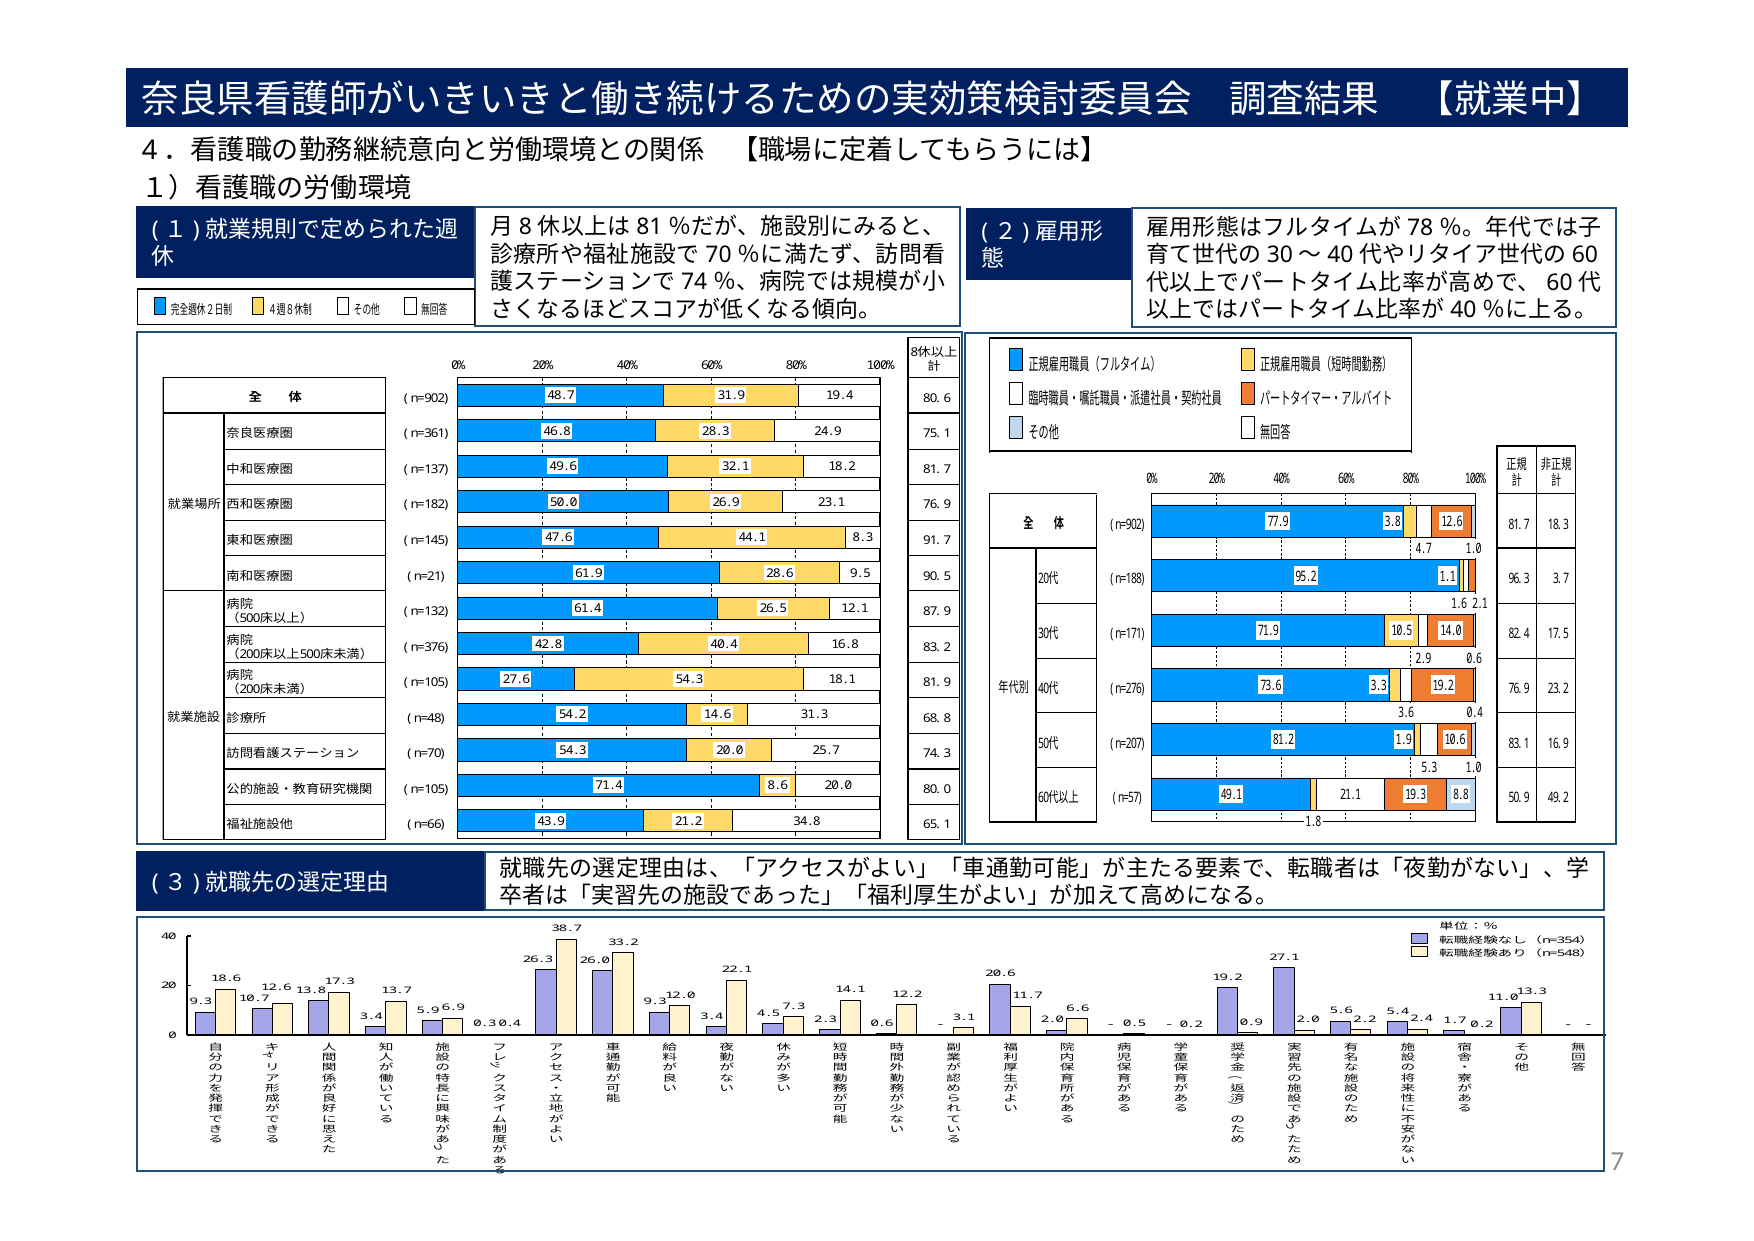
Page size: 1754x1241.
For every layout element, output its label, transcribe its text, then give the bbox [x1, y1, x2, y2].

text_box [965, 207, 1617, 845]
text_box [137, 852, 1608, 1190]
text_box １）看護職の労働環境 [126, 162, 435, 211]
slide_number 7 [1608, 1129, 1640, 1190]
text_box 4．看護職の勤務継続意向と労働環境との関係 【職場に定着してもらうには】 [126, 103, 1167, 174]
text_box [137, 207, 962, 852]
text_box 奈良県看護師がいきいきと働き続けるための実効策検討委員会 調査結果 【就業中】 [126, 68, 1628, 127]
